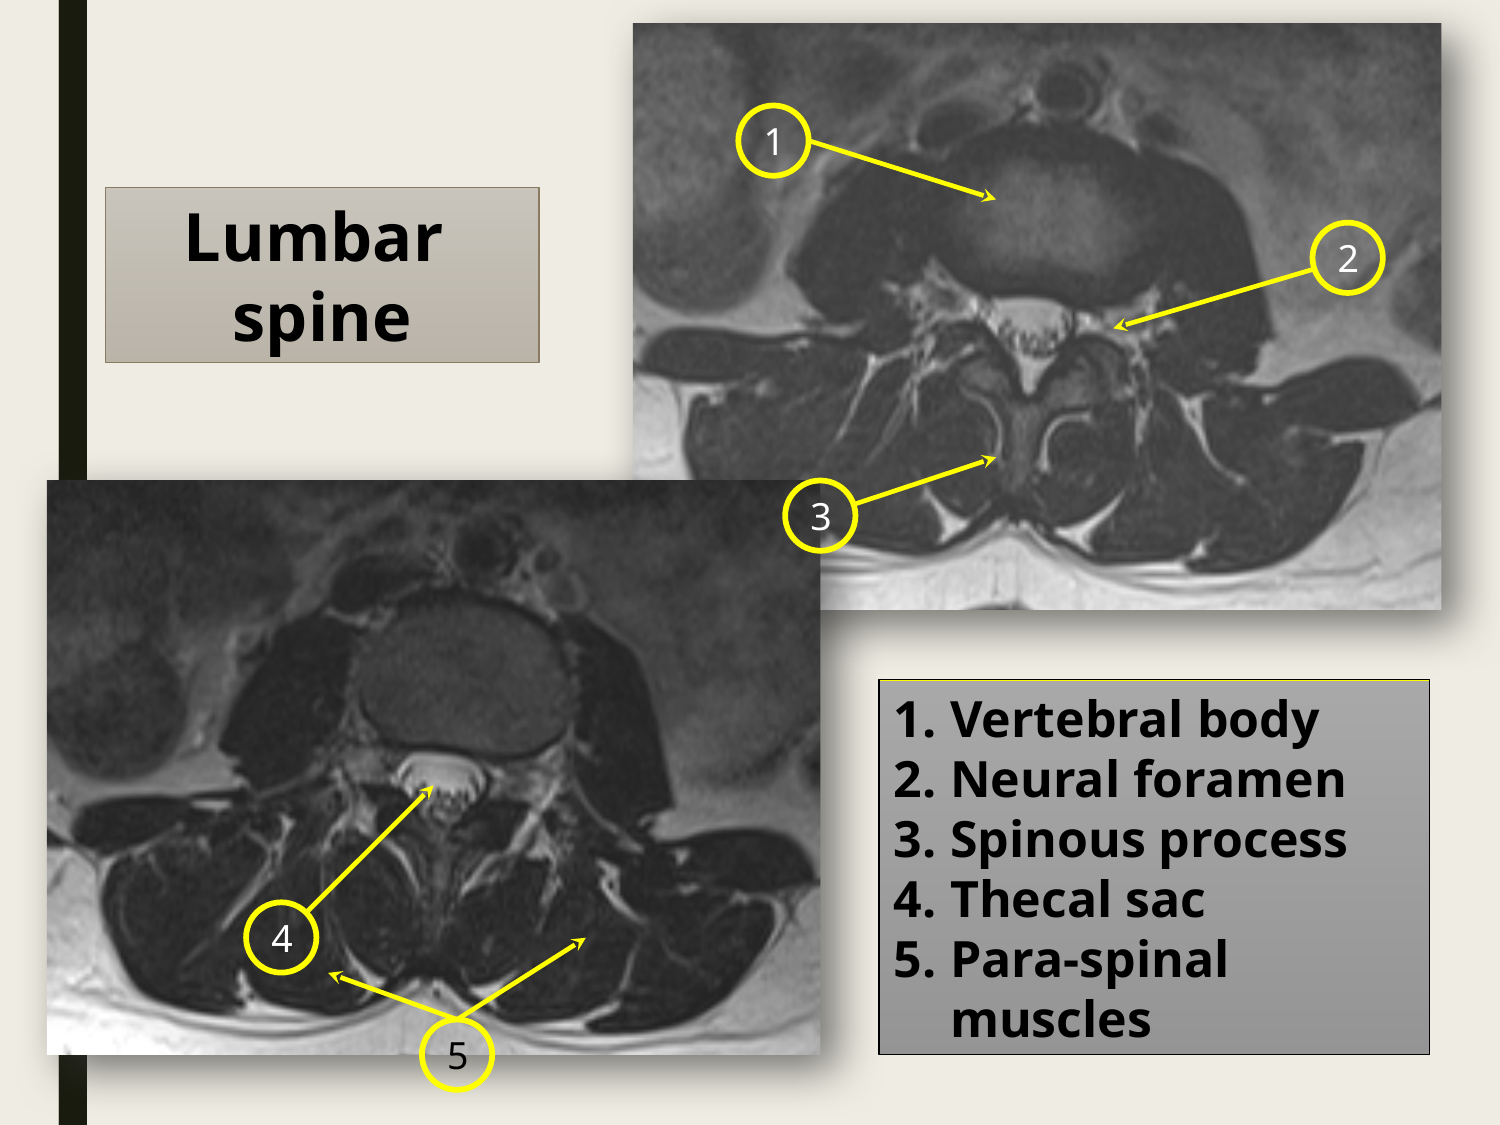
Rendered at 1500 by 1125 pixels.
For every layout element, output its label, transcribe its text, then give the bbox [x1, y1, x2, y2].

text_box Lumbar spine [105, 187, 539, 363]
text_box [304, 785, 434, 915]
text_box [327, 972, 458, 1020]
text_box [808, 140, 997, 200]
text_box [1113, 269, 1313, 329]
text_box Vertebral body Neural foramen Spinous process Thecal sac Para-spinal muscles [878, 679, 1430, 1055]
picture [46, 23, 1442, 1055]
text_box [855, 456, 997, 505]
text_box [456, 937, 587, 1020]
text_box 5 [422, 1063, 492, 1090]
